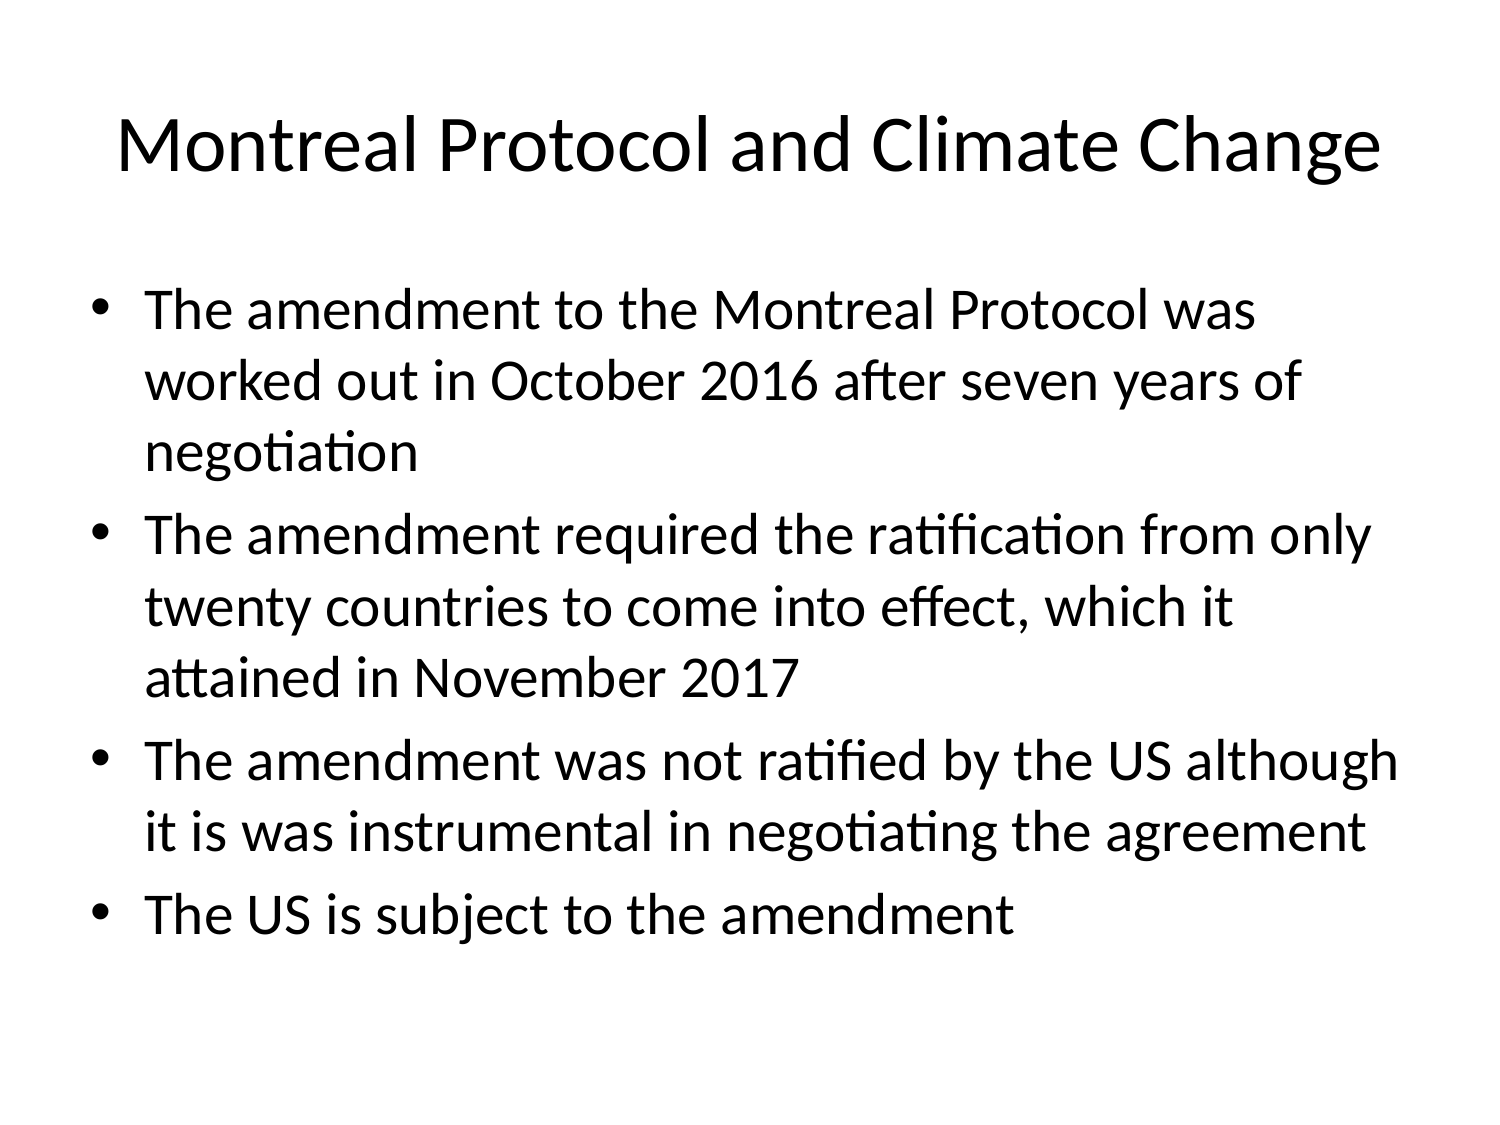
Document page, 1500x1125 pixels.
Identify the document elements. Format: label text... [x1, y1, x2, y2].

list The amendment to the Montreal Protocol was worked out in October 2016 after seven years of negotiation The amendment required the ratification from only twenty countries to come into effect, which it attained in November 2017 The amendment was not ratified by the US although it is was instrumental in negotiating the agreement The US is subject to the amendment [75, 262, 1425, 1005]
title Montreal Protocol and Climate Change [75, 45, 1425, 233]
